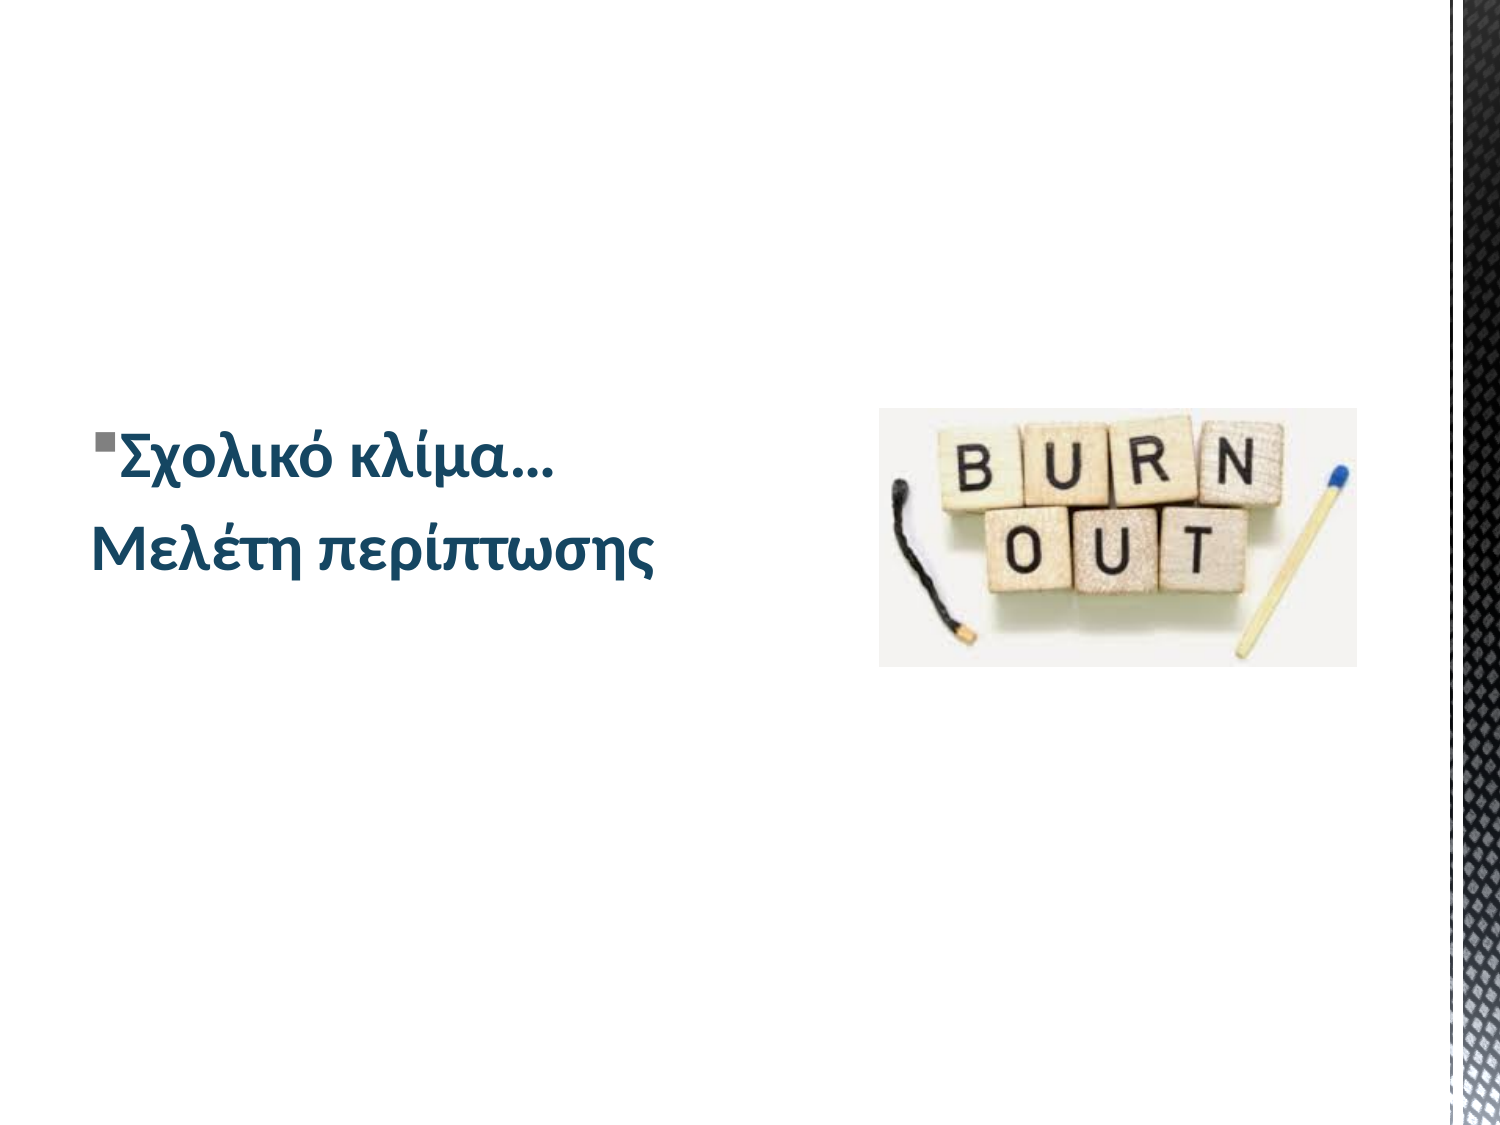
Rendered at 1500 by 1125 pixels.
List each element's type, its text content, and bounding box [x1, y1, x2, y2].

picture [1447, 0, 1500, 1125]
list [879, 408, 1357, 667]
list Σχολικό κλίμα… Μελέτη περίπτωσης [75, 75, 675, 1013]
